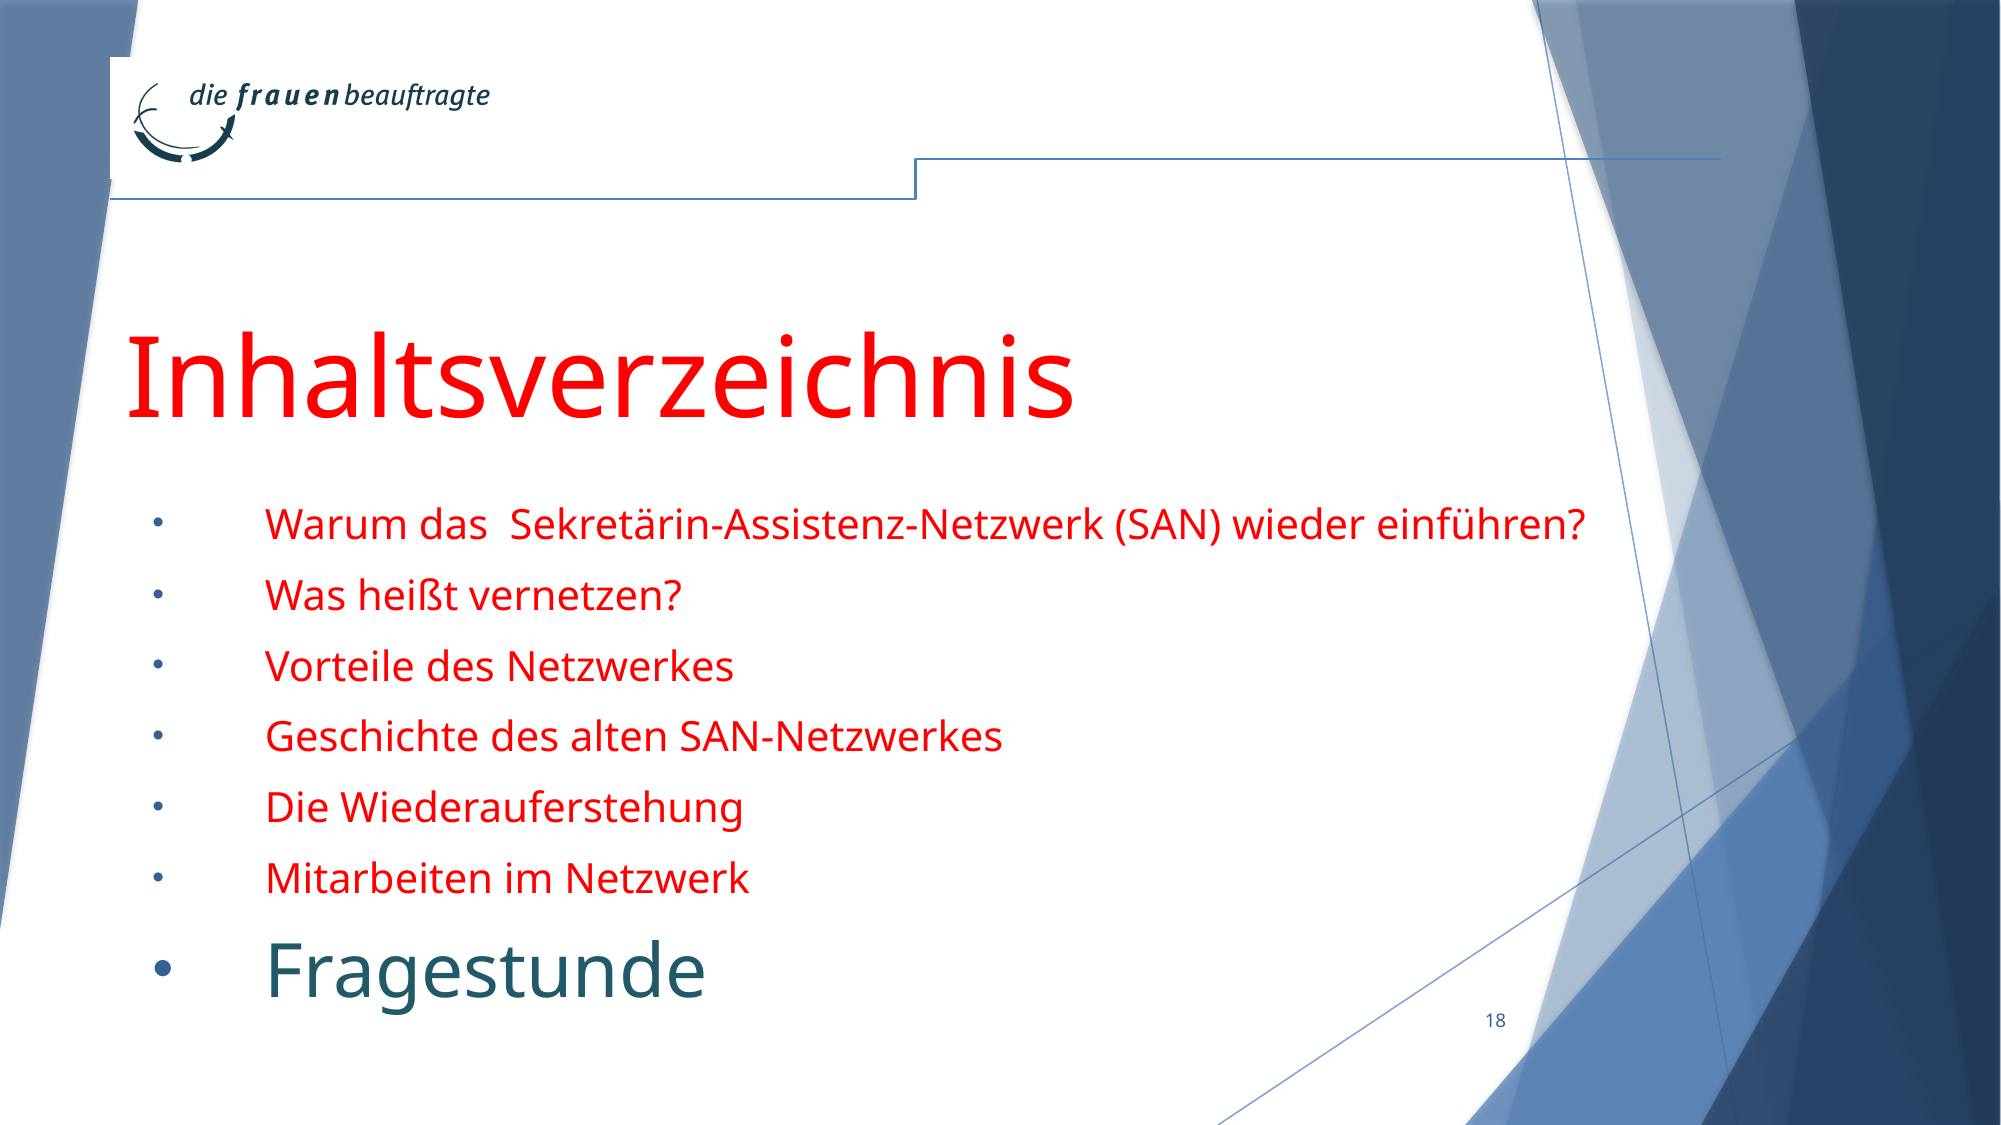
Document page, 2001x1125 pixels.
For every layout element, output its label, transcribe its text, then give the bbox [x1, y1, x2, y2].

picture [110, 56, 513, 180]
slide_number 18 [1409, 991, 1522, 1051]
title Inhaltsverzeichnis [110, 276, 1721, 448]
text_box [110, 158, 1721, 200]
subtitle Warum das Sekretärin-Assistenz-Netzwerk (SAN) wieder einführen? Was heißt vernetzen? Vorteile des Netzwerkes Geschichte des alten SAN-Netzwerkes Die Wiederauferstehung Mitarbeiten im Netzwerk Fragestunde [137, 490, 1748, 1038]
